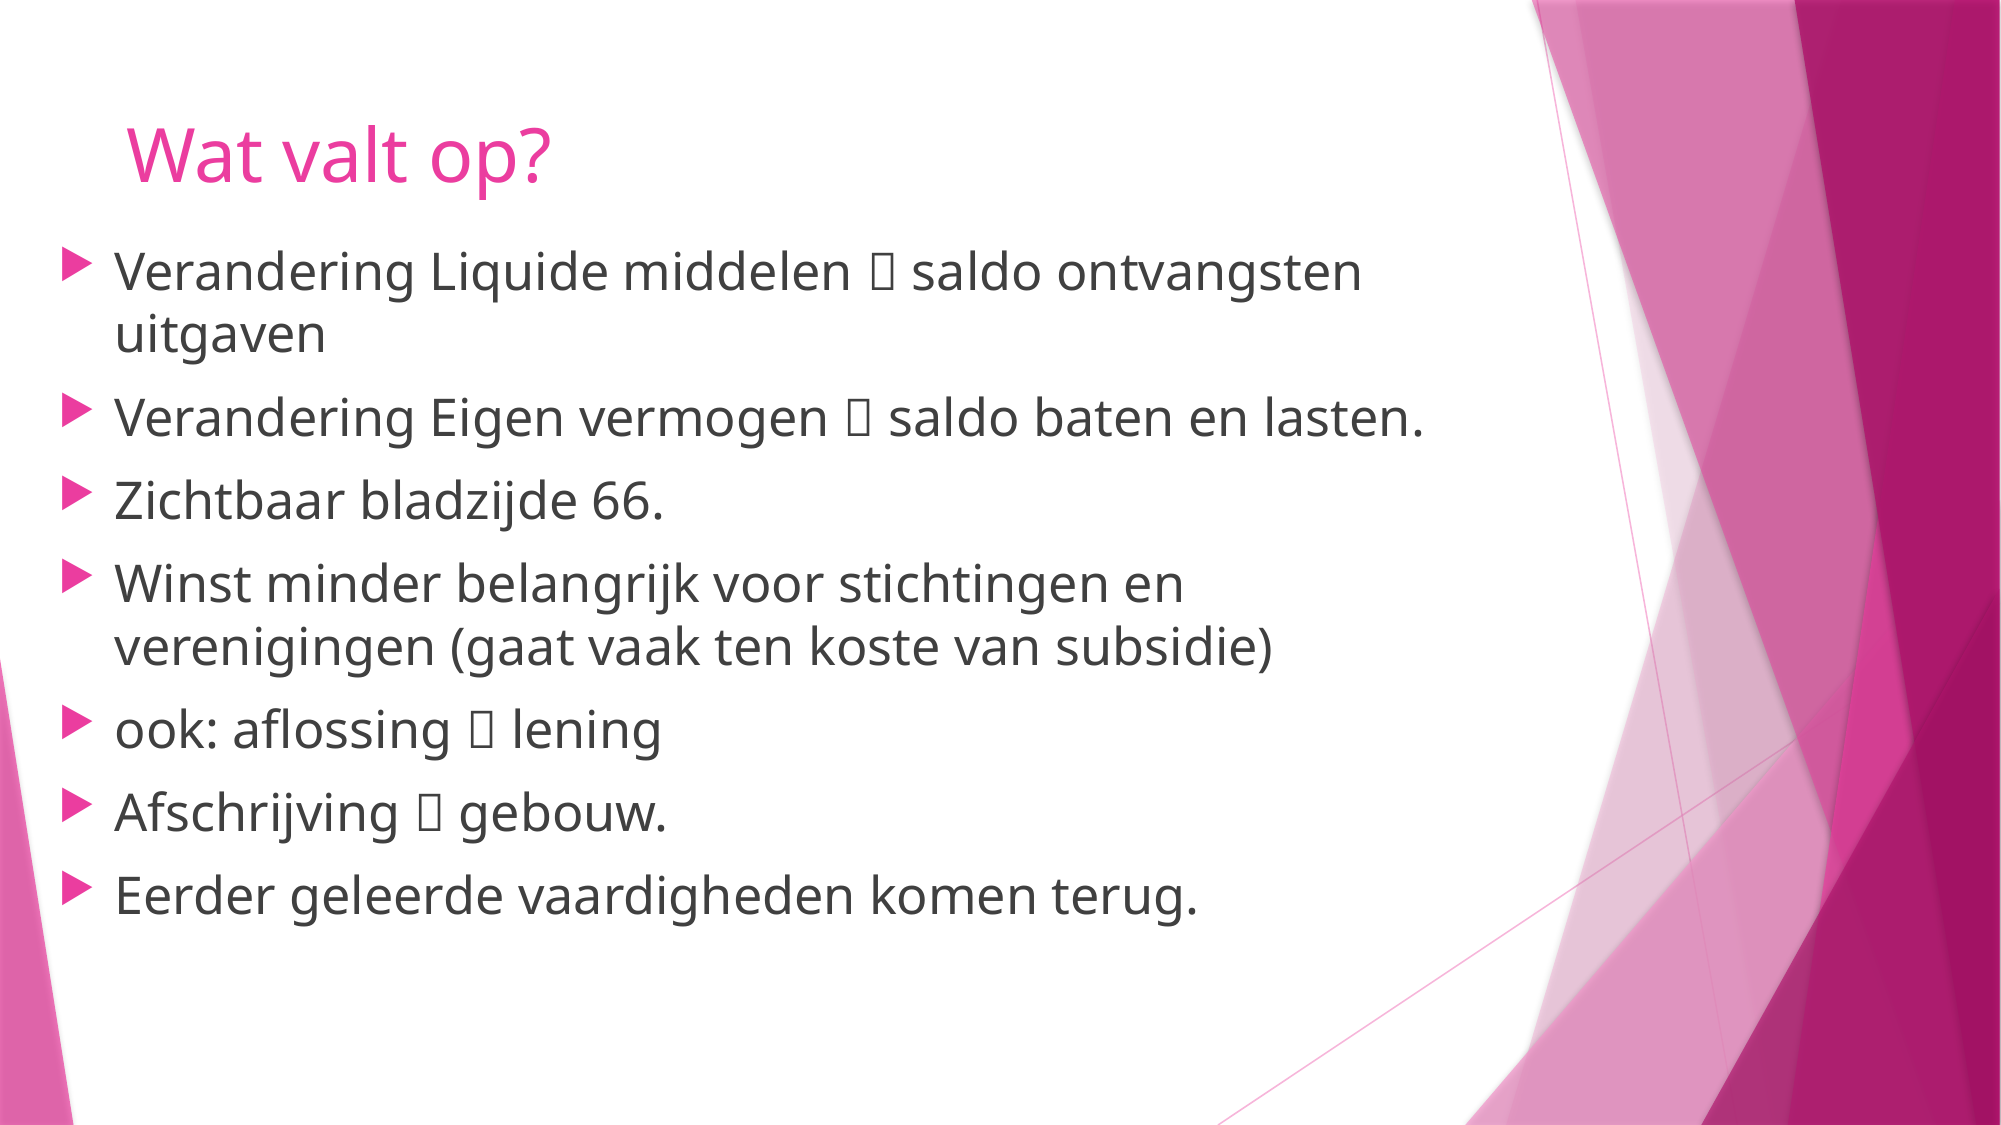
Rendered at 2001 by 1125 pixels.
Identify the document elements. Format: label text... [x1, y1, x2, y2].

list Verandering Liquide middelen  saldo ontvangsten uitgaven Verandering Eigen vermogen  saldo baten en lasten. Zichtbaar bladzijde 66. Winst minder belangrijk voor stichtingen en verenigingen (gaat vaak ten koste van subsidie) ook: aflossing  lening Afschrijving  gebouw. Eerder geleerde vaardigheden komen terug. [43, 230, 1522, 991]
title Wat valt op? [111, 99, 1522, 230]
